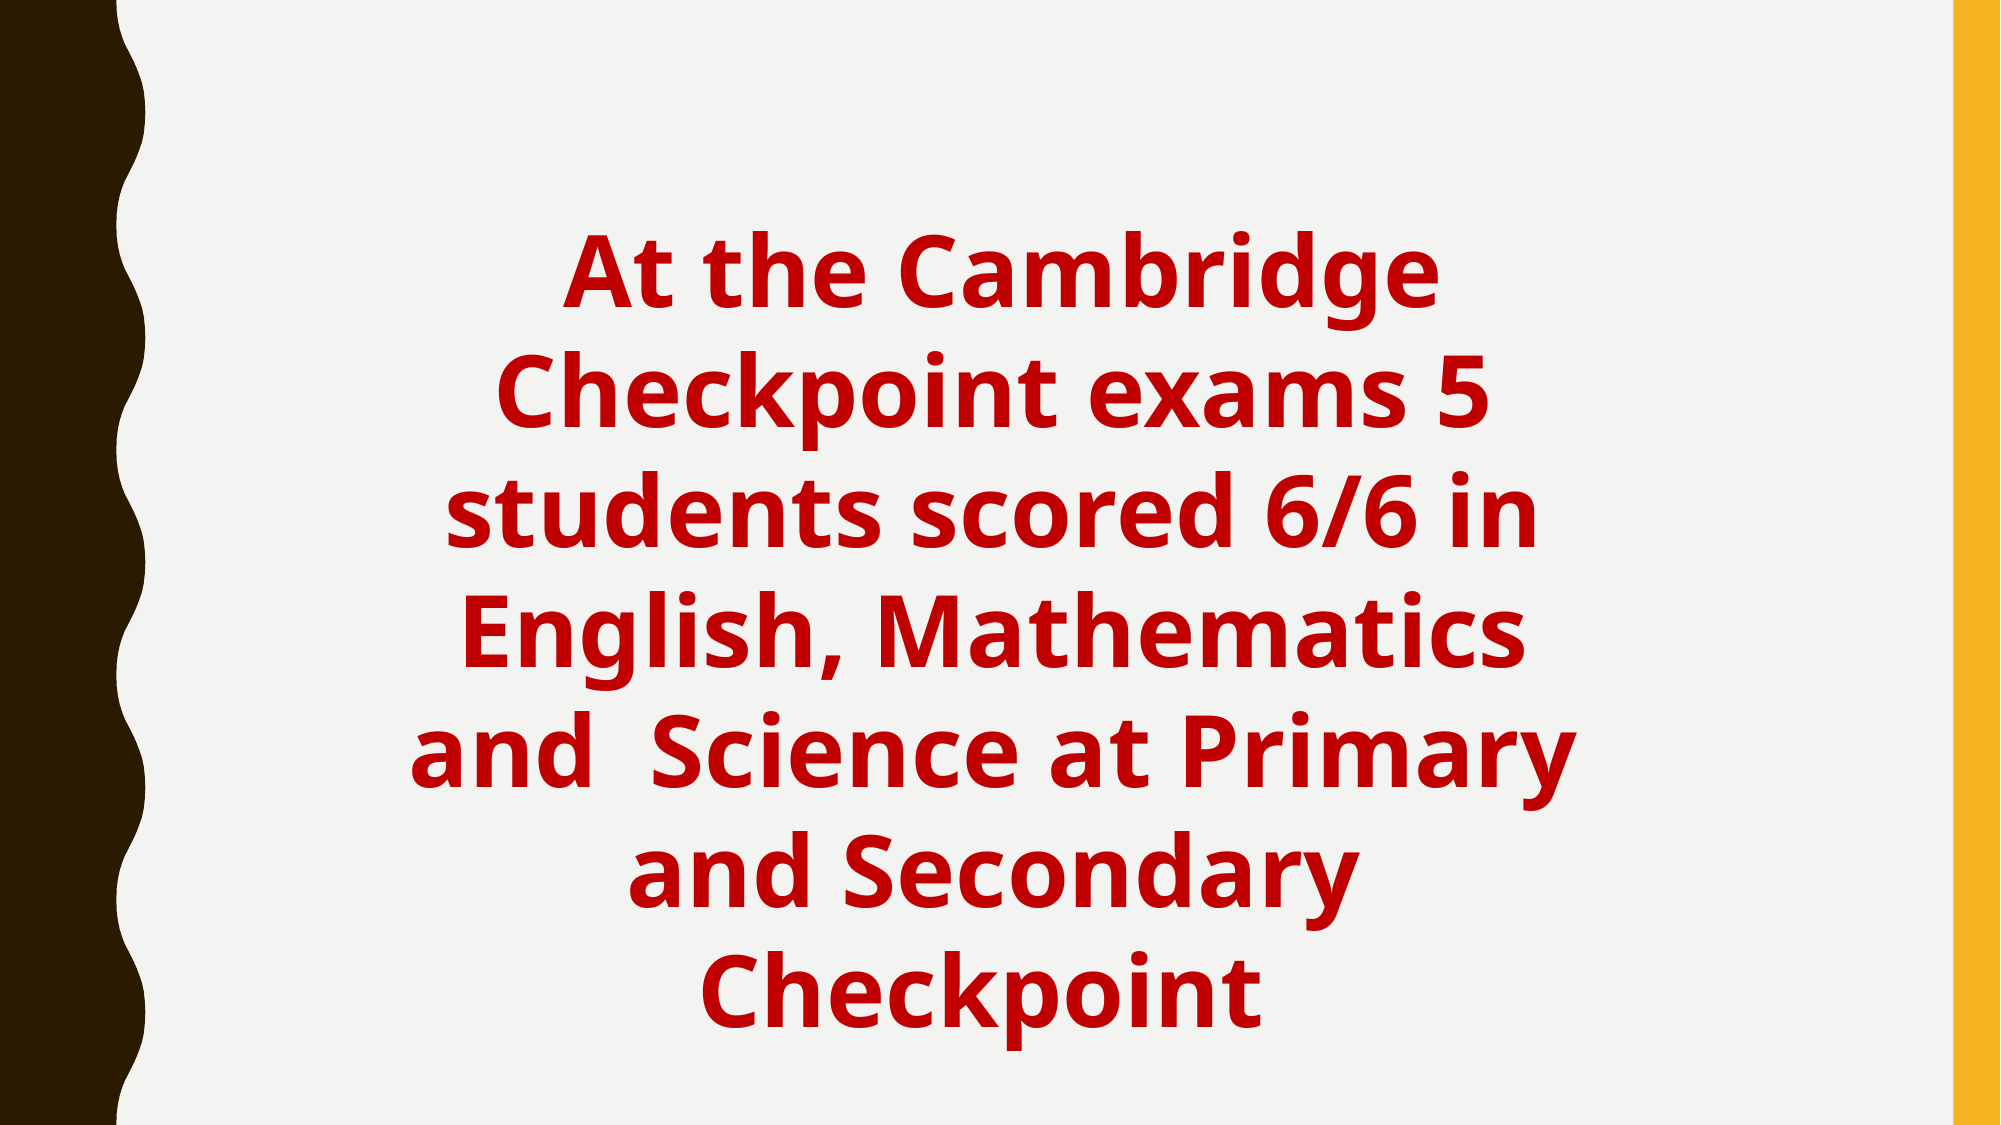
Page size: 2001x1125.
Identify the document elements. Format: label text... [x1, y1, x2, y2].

text_box At the Cambridge Checkpoint exams 5 students scored 6/6 in English, Mathematics and Science at Primary and Secondary Checkpoint [349, 200, 1638, 1055]
